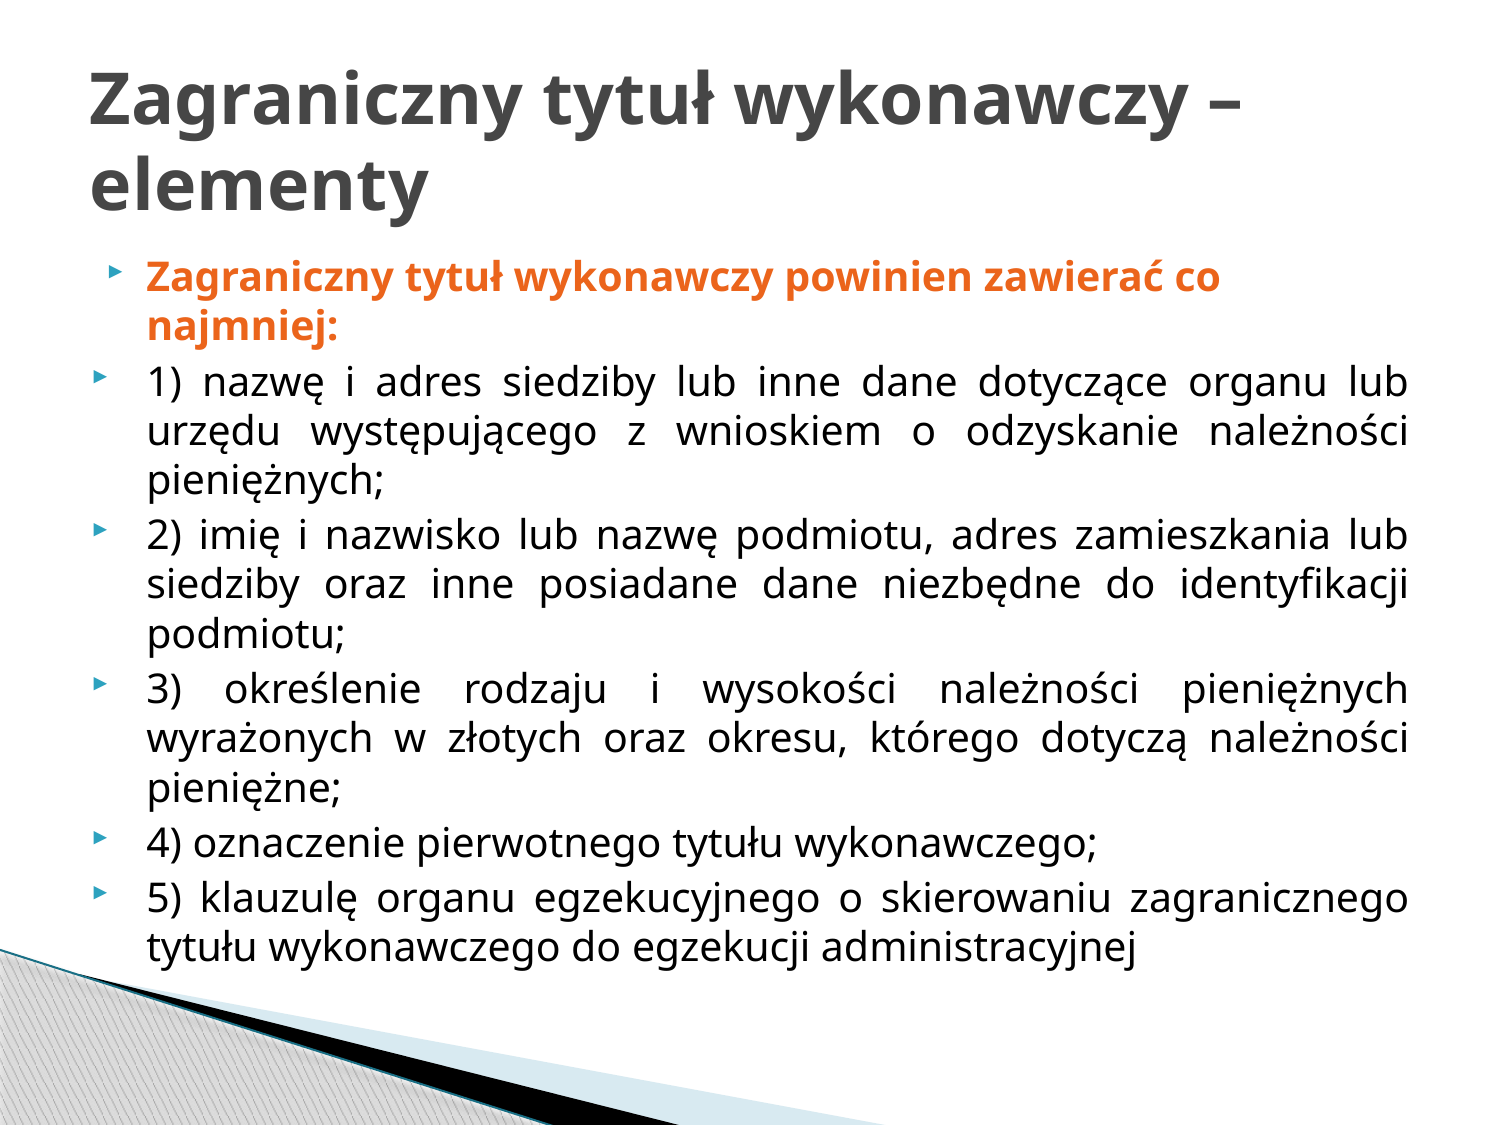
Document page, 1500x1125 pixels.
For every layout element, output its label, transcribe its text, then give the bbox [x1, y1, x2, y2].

title Zagraniczny tytuł wykonawczy –elementy [75, 45, 1425, 233]
list Zagraniczny tytuł wykonawczy powinien zawierać co najmniej: 1) nazwę i adres siedziby lub inne dane dotyczące organu lub urzędu występującego z wnioskiem o odzyskanie należności pieniężnych; 2) imię i nazwisko lub nazwę podmiotu, adres zamieszkania lub siedziby oraz inne posiadane dane niezbędne do identyfikacji podmiotu; 3) określenie rodzaju i wysokości należności pieniężnych wyrażonych w złotych oraz okresu, którego dotyczą należności pieniężne; 4) oznaczenie pierwotnego tytułu wykonawczego; 5) klauzulę organu egzekucyjnego o skierowaniu zagranicznego tytułu wykonawczego do egzekucji administracyjnej [75, 243, 1425, 986]
